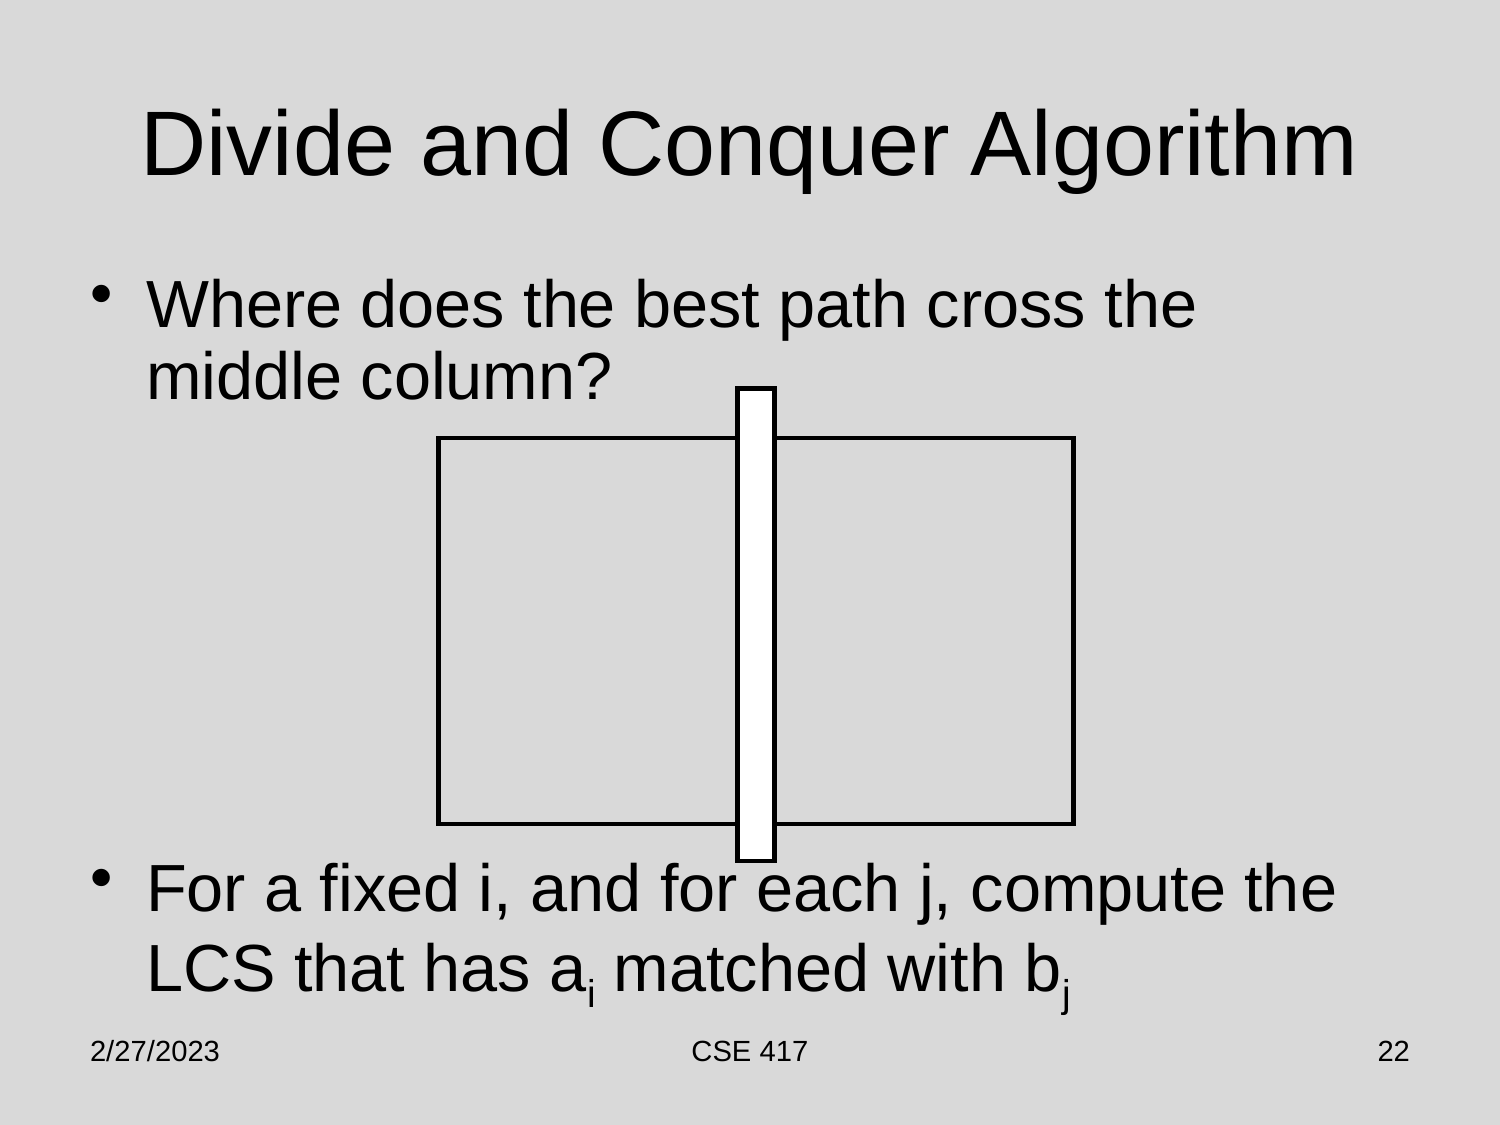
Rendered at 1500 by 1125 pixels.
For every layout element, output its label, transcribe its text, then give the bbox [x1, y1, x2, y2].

text_box [775, 438, 1074, 824]
slide_number 22 [1074, 1024, 1426, 1103]
text_box [737, 388, 775, 862]
text_box [438, 438, 737, 824]
footer CSE 417 [512, 1024, 988, 1103]
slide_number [74, 1024, 426, 1103]
title Divide and Conquer Algorithm [75, 45, 1425, 233]
list Where does the best path cross the middle column? For a fixed i, and for each j, compute the LCS that has ai matched with bj [75, 262, 1425, 1061]
